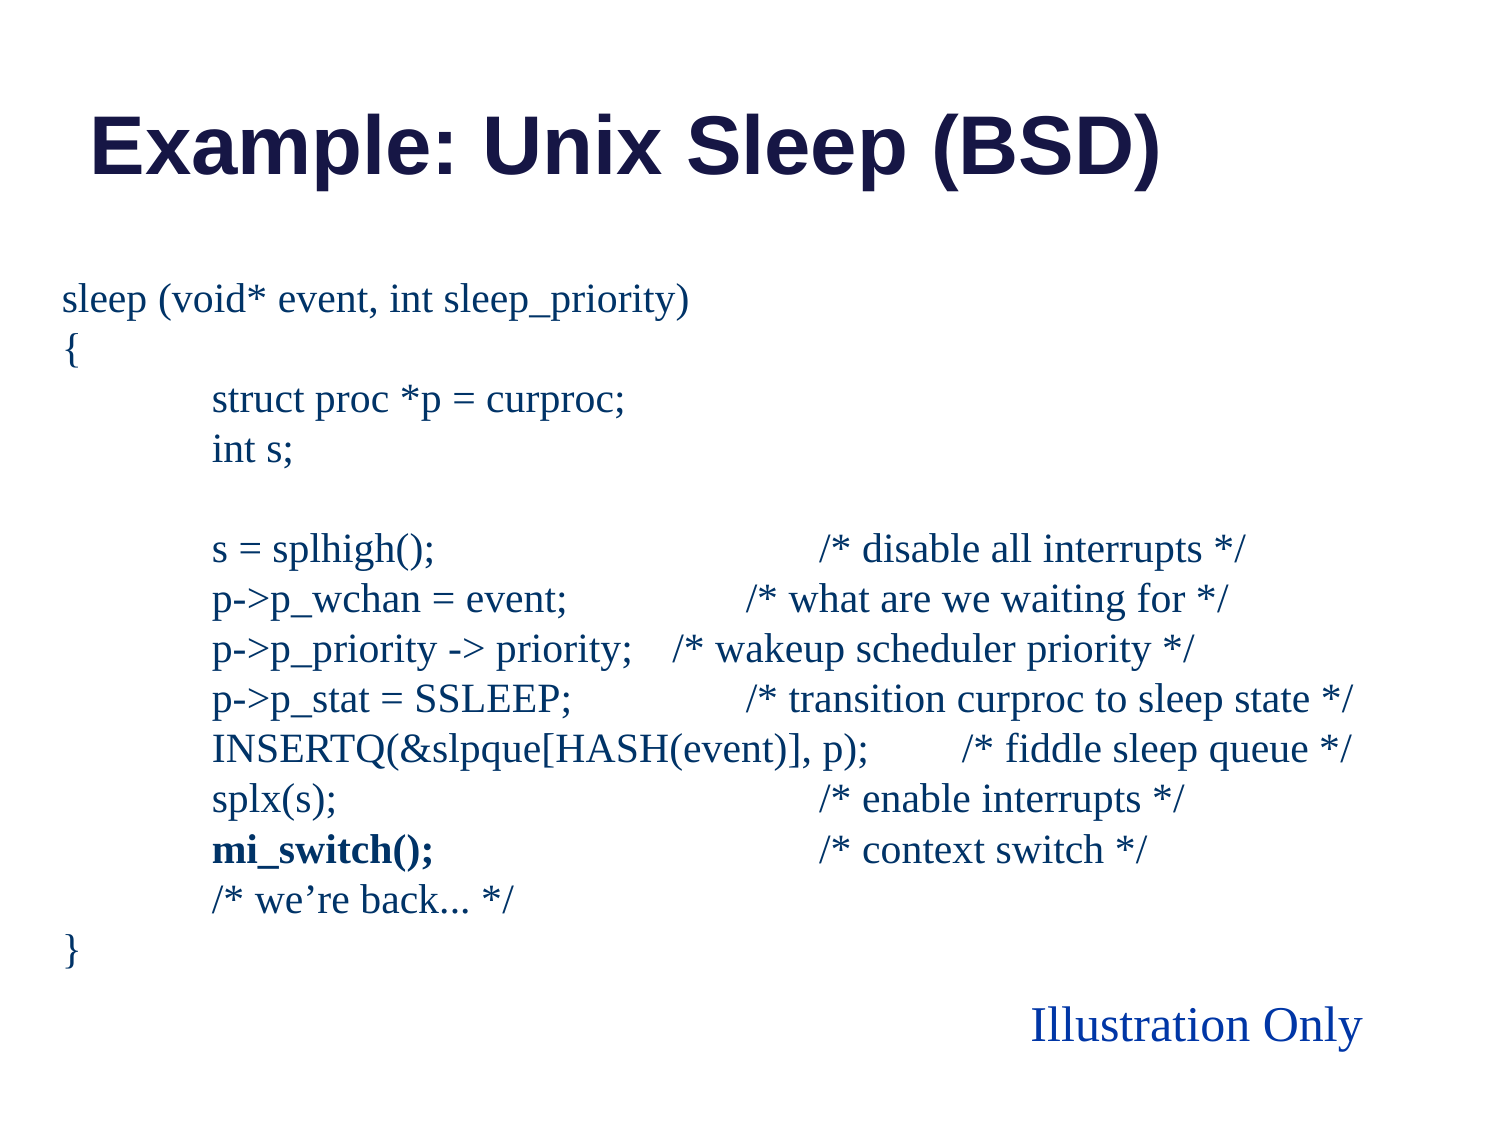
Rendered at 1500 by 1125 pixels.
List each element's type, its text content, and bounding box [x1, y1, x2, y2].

title Example: Unix Sleep (BSD) [75, 0, 1425, 200]
text_box Illustration Only [1015, 984, 1378, 1060]
text_box sleep (void* event, int sleep_priority) { struct proc *p = curproc; int s; s = splhigh(); /* disable all interrupts */ p->p_wchan = event; /* what are we waiting for */ p->p_priority -> priority; /* wakeup scheduler priority */ p->p_stat = SSLEEP; /* transition curproc to sleep state */ INSERTQ(&slpque[HASH(event)], p); /* fiddle sleep queue */ splx(s); /* enable interrupts */ mi_switch(); /* context switch */ /* we’re back... */ } [47, 263, 1406, 979]
